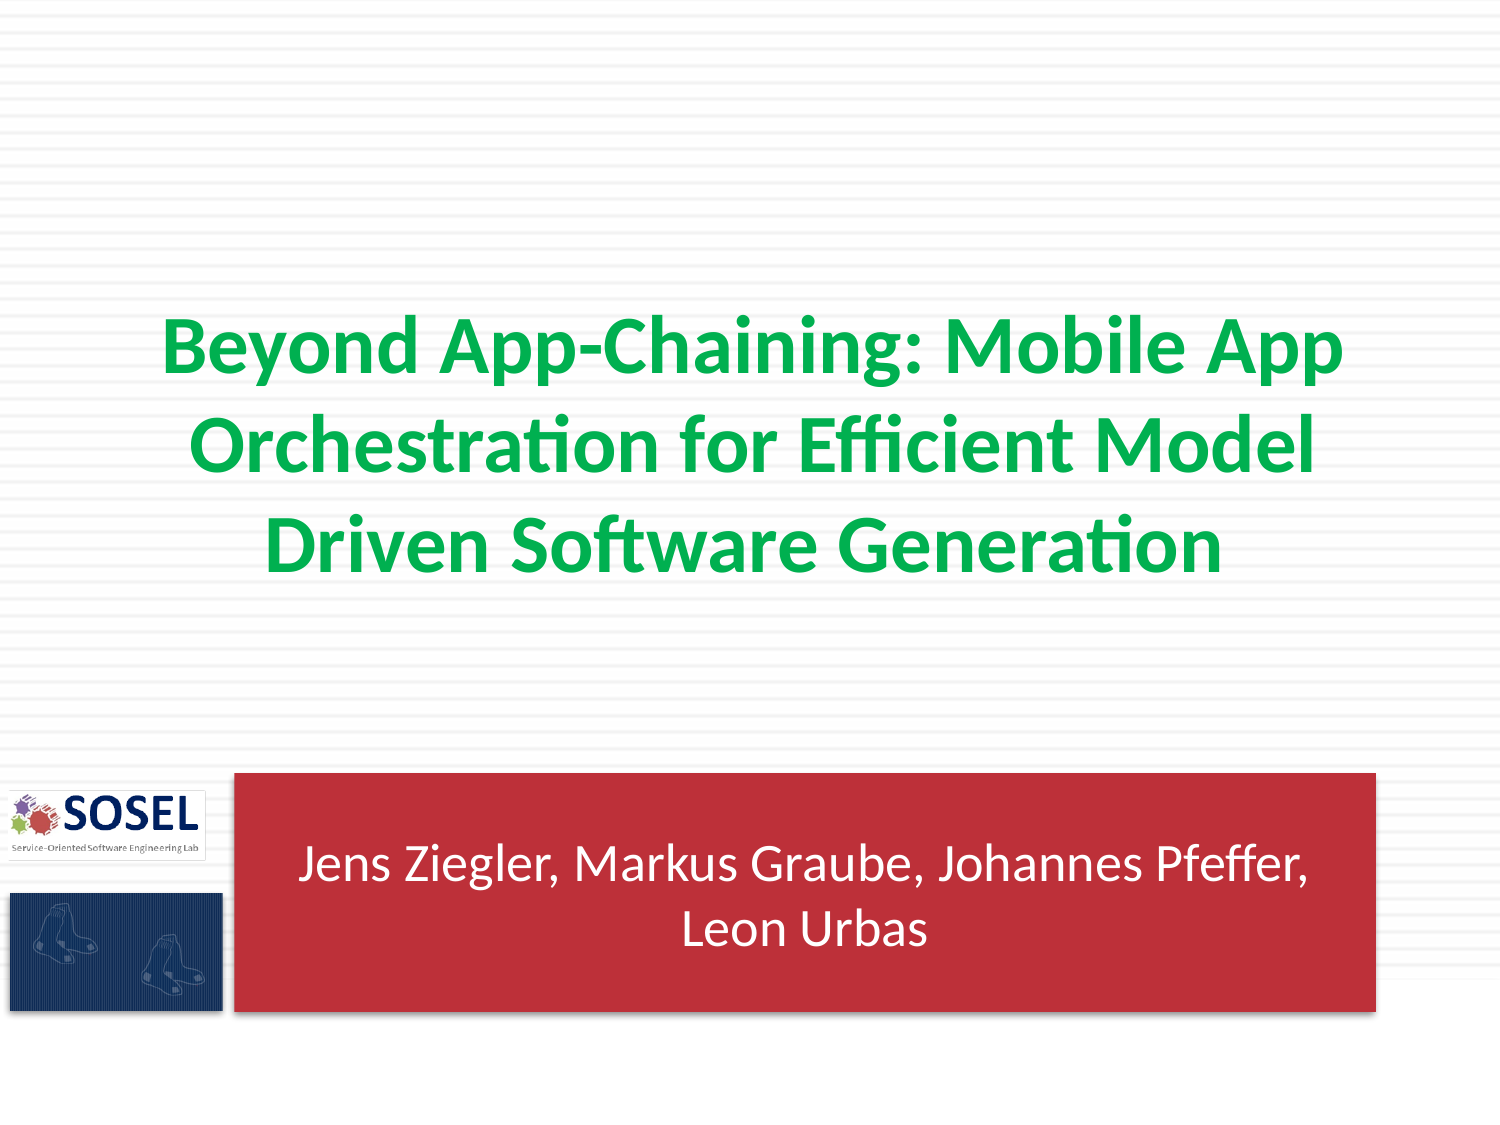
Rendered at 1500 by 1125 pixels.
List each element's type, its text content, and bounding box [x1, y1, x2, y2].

subtitle Jens Ziegler, Markus Graube, Johannes Pfeffer, Leon Urbas [234, 773, 1376, 1012]
title Beyond App-Chaining: Mobile App Orchestration for Efficient Model Driven Software Generation [140, 246, 1368, 633]
picture [10, 893, 223, 1011]
picture [0, 763, 231, 861]
